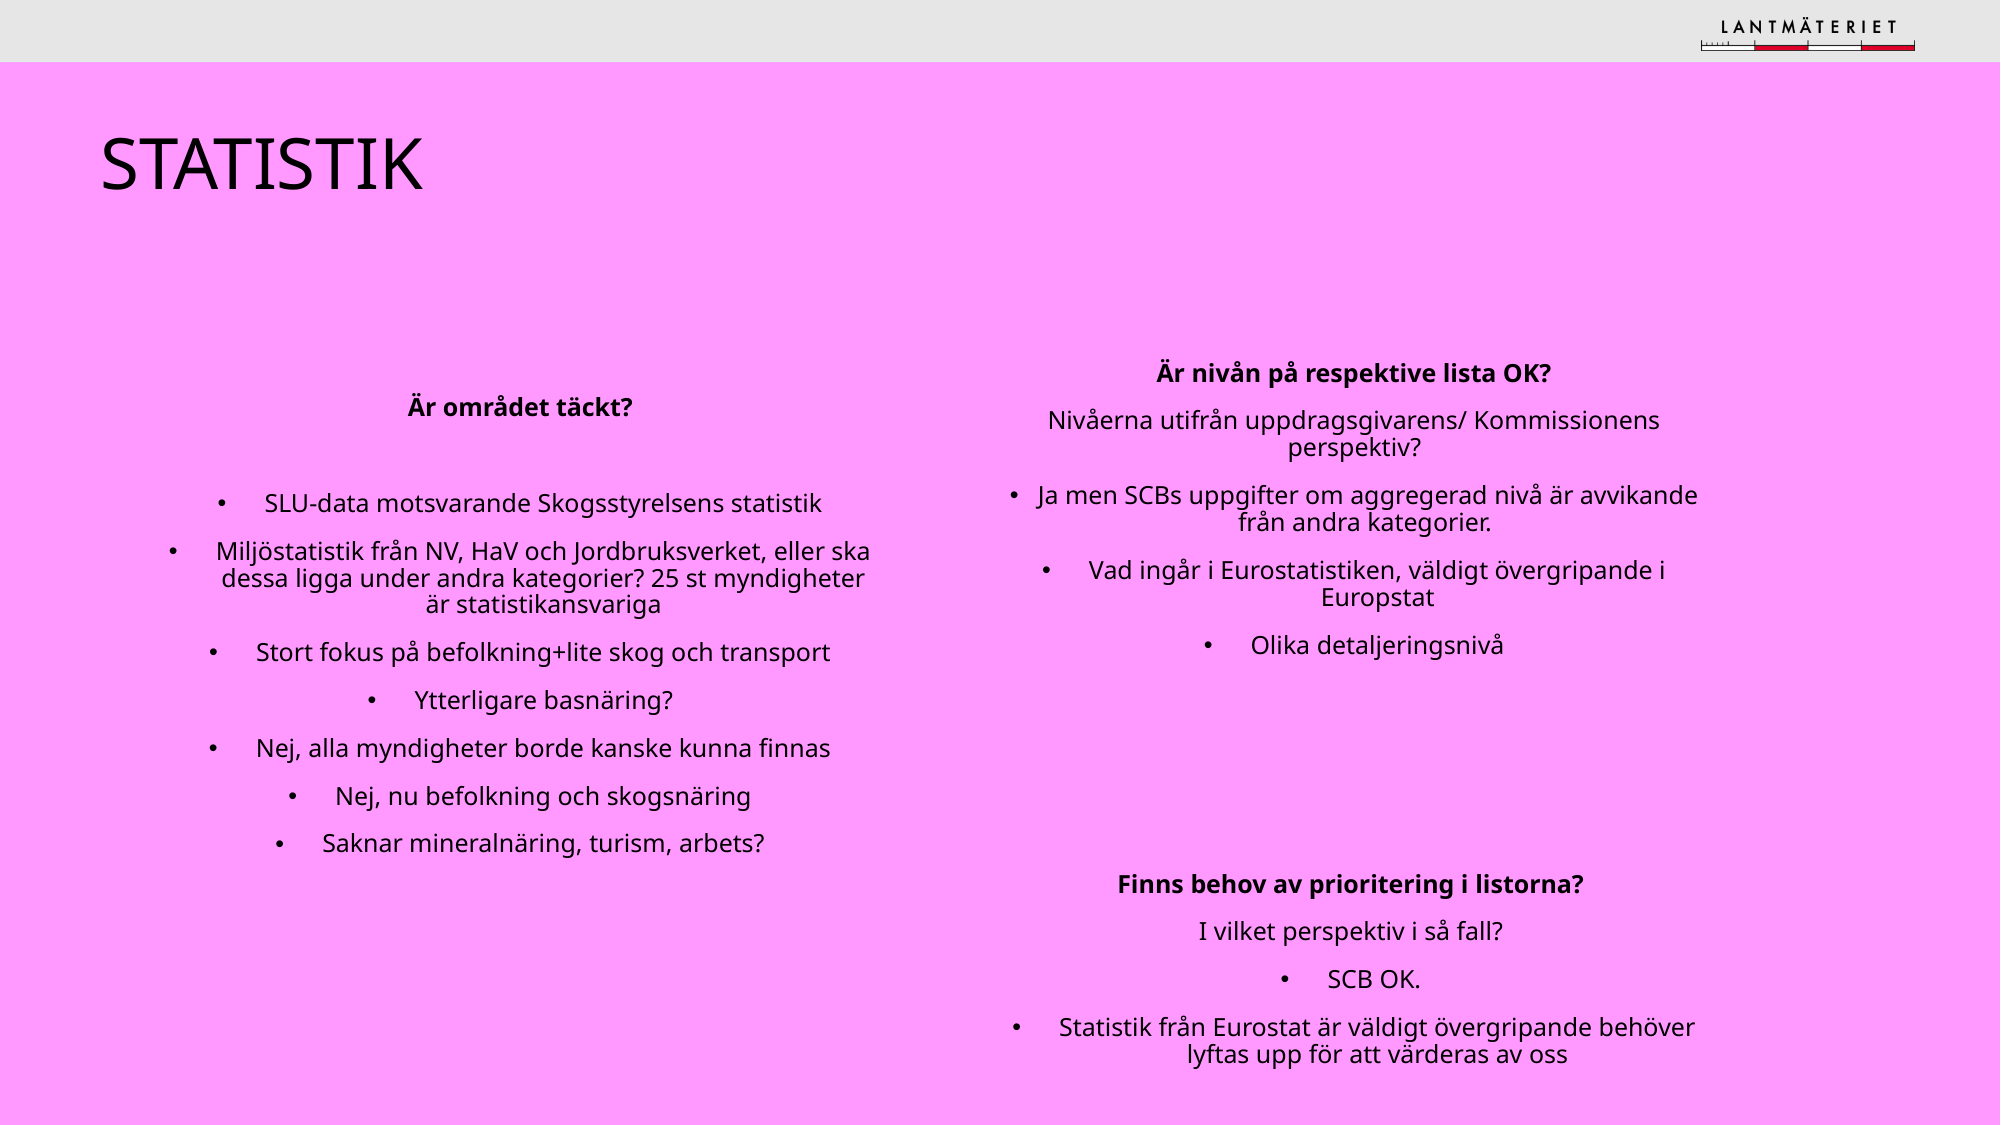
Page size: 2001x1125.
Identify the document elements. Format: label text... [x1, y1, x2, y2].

text_box Är nivån på respektive lista OK? Nivåerna utifrån uppdragsgivarens/ Kommissionens perspektiv? Ja men SCBs uppgifter om aggregerad nivå är avvikande från andra kategorier. Vad ingår i Eurostatistiken, väldigt övergripande i Europstat Olika detaljeringsnivå Finns behov av prioritering i listorna? I vilket perspektiv i så fall? SCB OK. Statistik från Eurostat är väldigt övergripande behöver lyftas upp för att värderas av oss [999, 360, 1710, 1125]
picture [1701, 17, 1915, 51]
list Är området täckt? SLU-data motsvarande Skogsstyrelsens statistik Miljöstatistik från NV, HaV och Jordbruksverket, eller ska dessa ligga under andra kategorier? 25 st myndigheter är statistikansvariga Stort fokus på befolkning+lite skog och transport Ytterligare basnäring? Nej, alla myndigheter borde kanske kunna finnas Nej, nu befolkning och skogsnäring Saknar mineralnäring, turism, arbets? [165, 298, 876, 1099]
title statistik [100, 118, 1826, 209]
